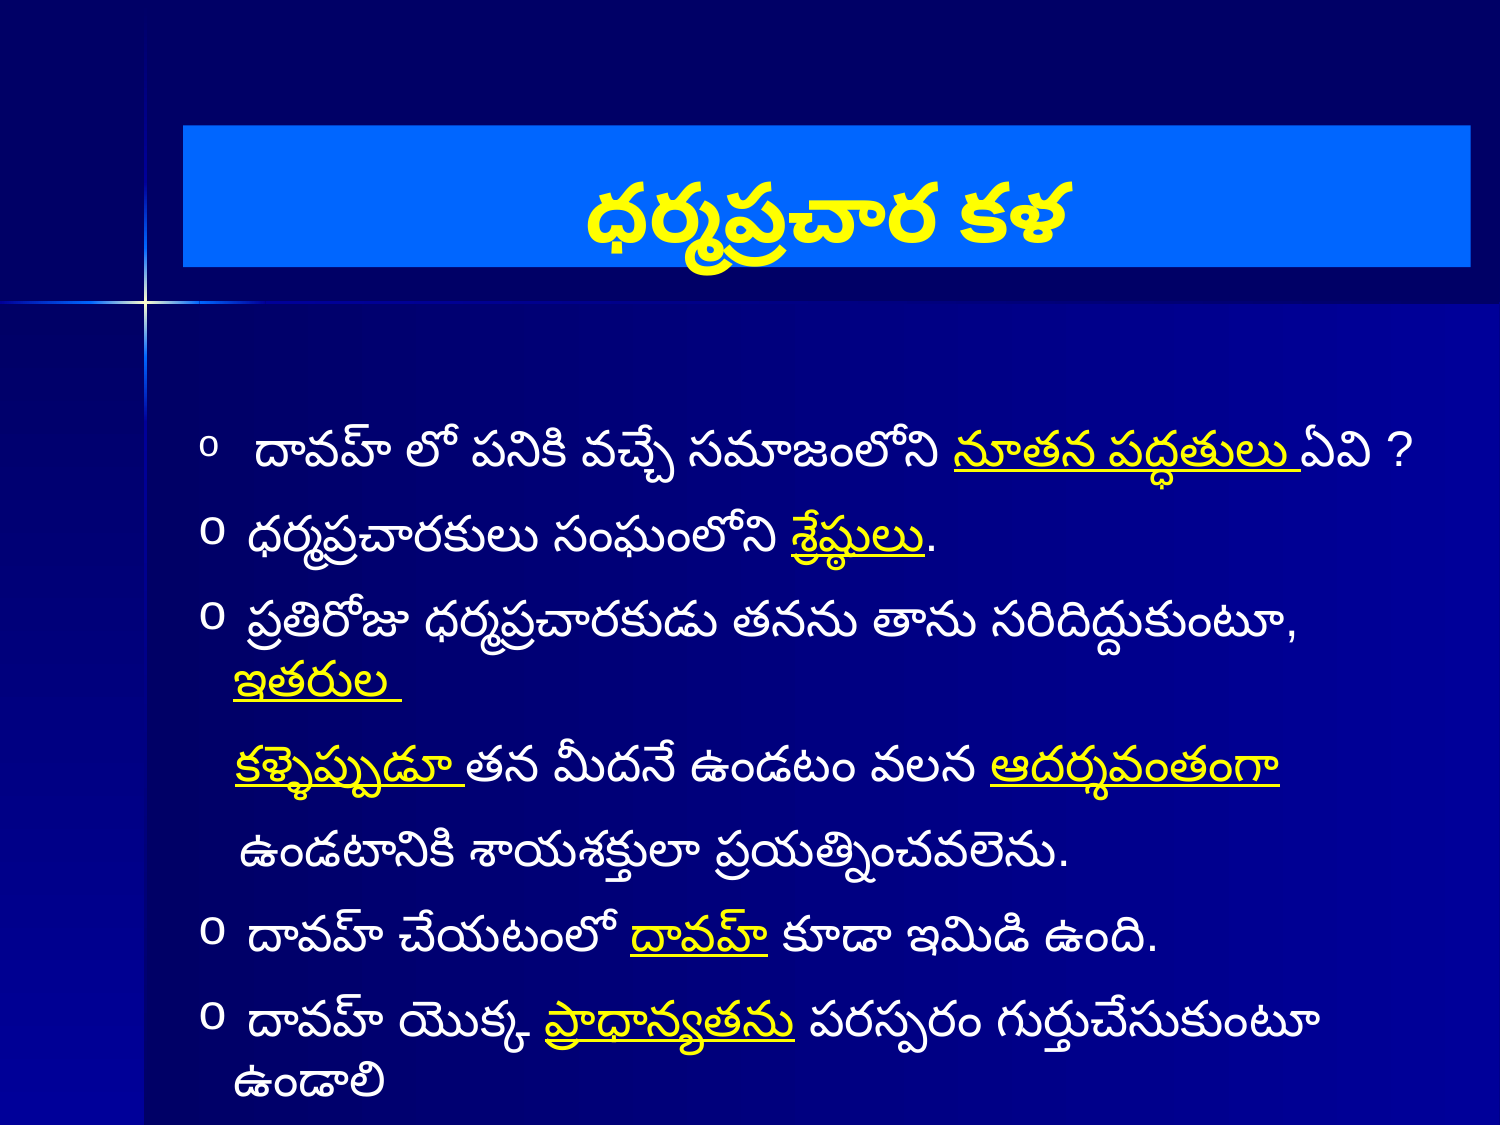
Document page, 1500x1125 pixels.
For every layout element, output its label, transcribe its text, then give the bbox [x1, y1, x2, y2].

text_box దావహ్ లో పనికి వచ్చే సమాజంలోని నూతన పద్ధతులు ఏవి ? ధర్మప్రచారకులు సంఘంలోని శ్రేష్ఠులు. ప్రతిరోజు ధర్మప్రచారకుడు తనను తాను సరిదిద్దుకుంటూ, ఇతరుల కళ్ళెప్పుడూ తన మీదనే ఉండటం వలన ఆదర్శవంతంగా ఉండటానికి శాయశక్తులా ప్రయత్నించవలెను. దావహ్ చేయటంలో దావహ్ కూడా ఇమిడి ఉంది. దావహ్ యొక్క ప్రాధాన్యతను పరస్పరం గుర్తుచేసుకుంటూ ఉండాలి [182, 408, 1461, 1114]
title ధర్మప్రచార కళ [182, 125, 1471, 268]
